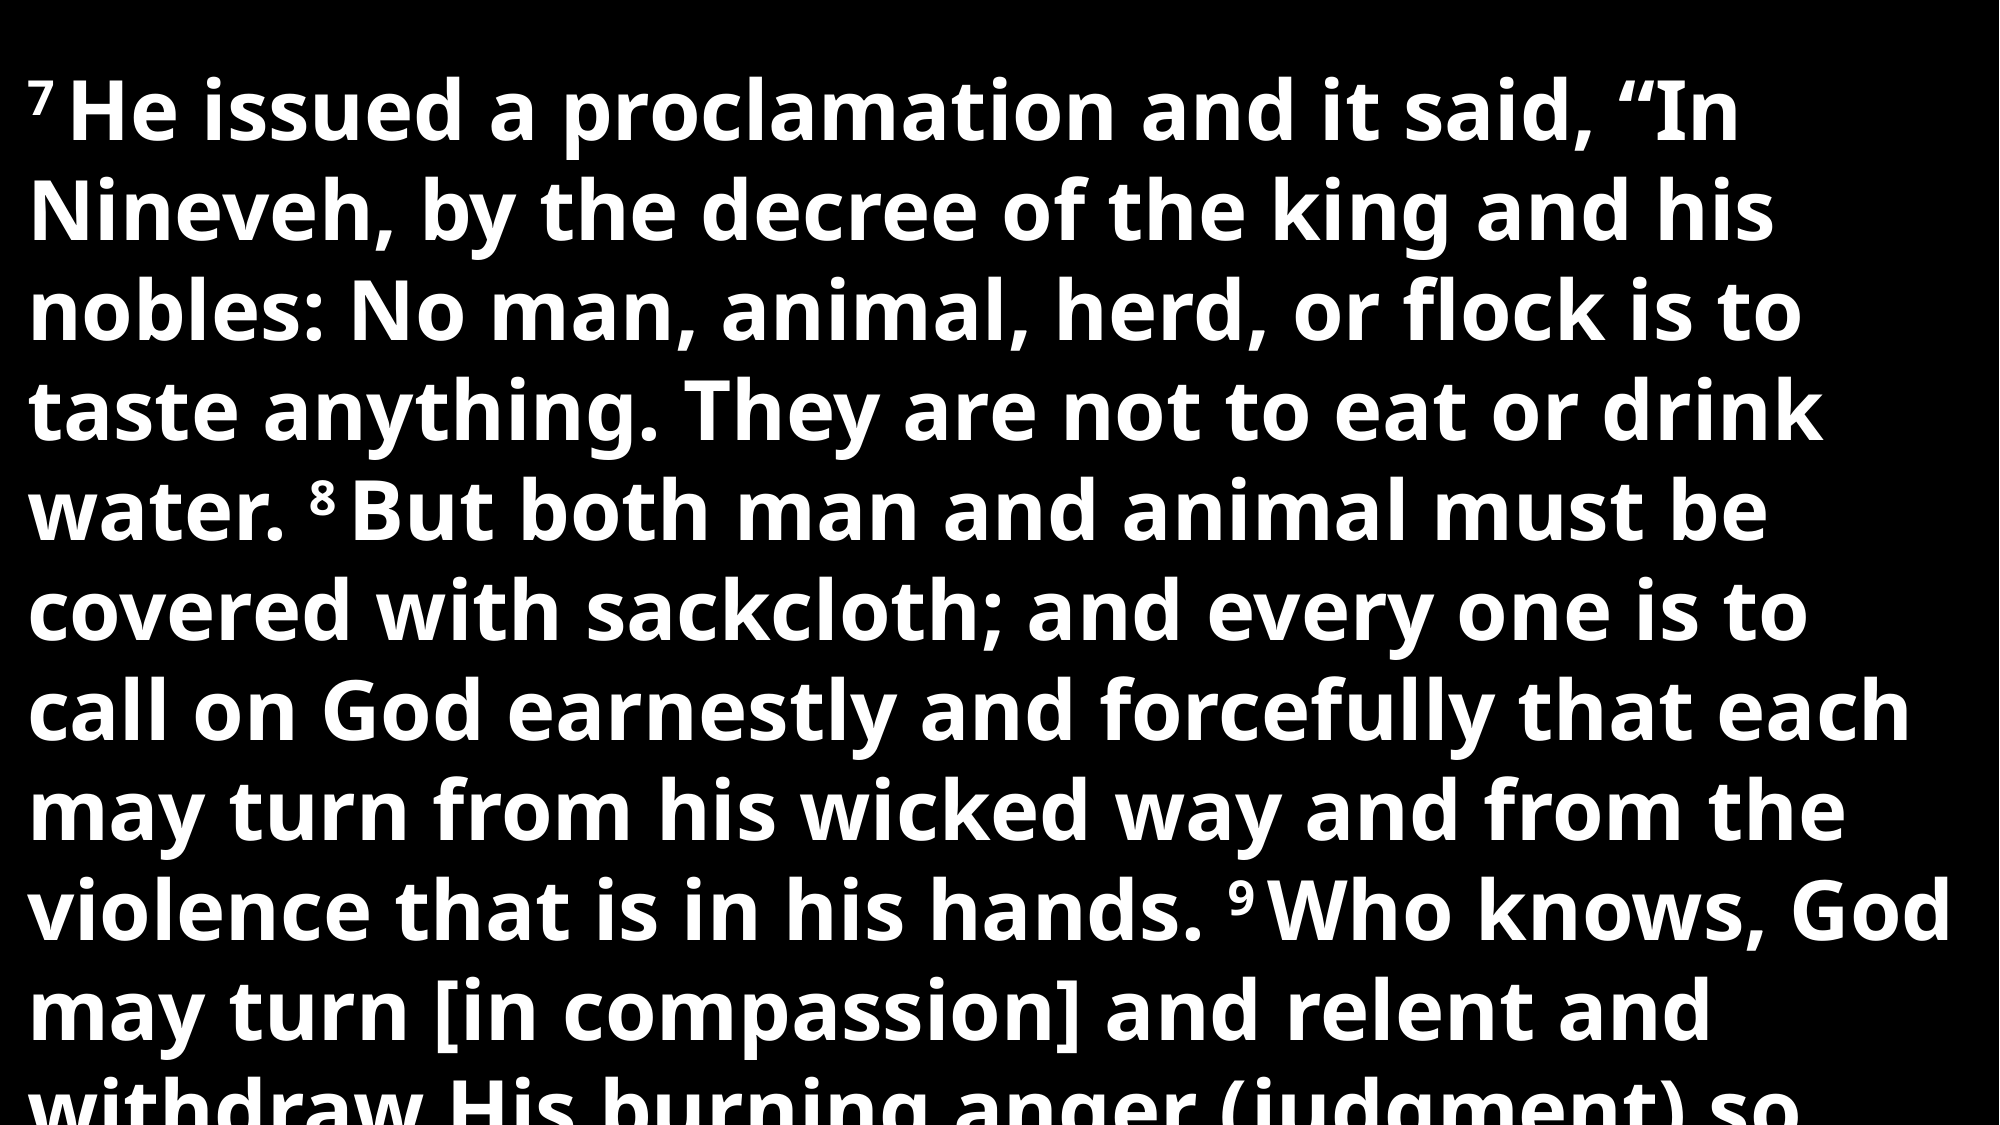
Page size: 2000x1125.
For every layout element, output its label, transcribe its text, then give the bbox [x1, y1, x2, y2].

text_box 7 He issued a proclamation and it said, “In Nineveh, by the decree of the king and his nobles: No man, animal, herd, or flock is to taste anything. They are not to eat or drink water. 8 But both man and animal must be covered with sackcloth; and every one is to call on God earnestly and forcefully that each may turn from his wicked way and from the violence that is in his hands. 9 Who knows, God may turn [in compassion] and relent and withdraw His burning anger (judgment) so that we will not perish.” [12, 49, 1988, 1125]
